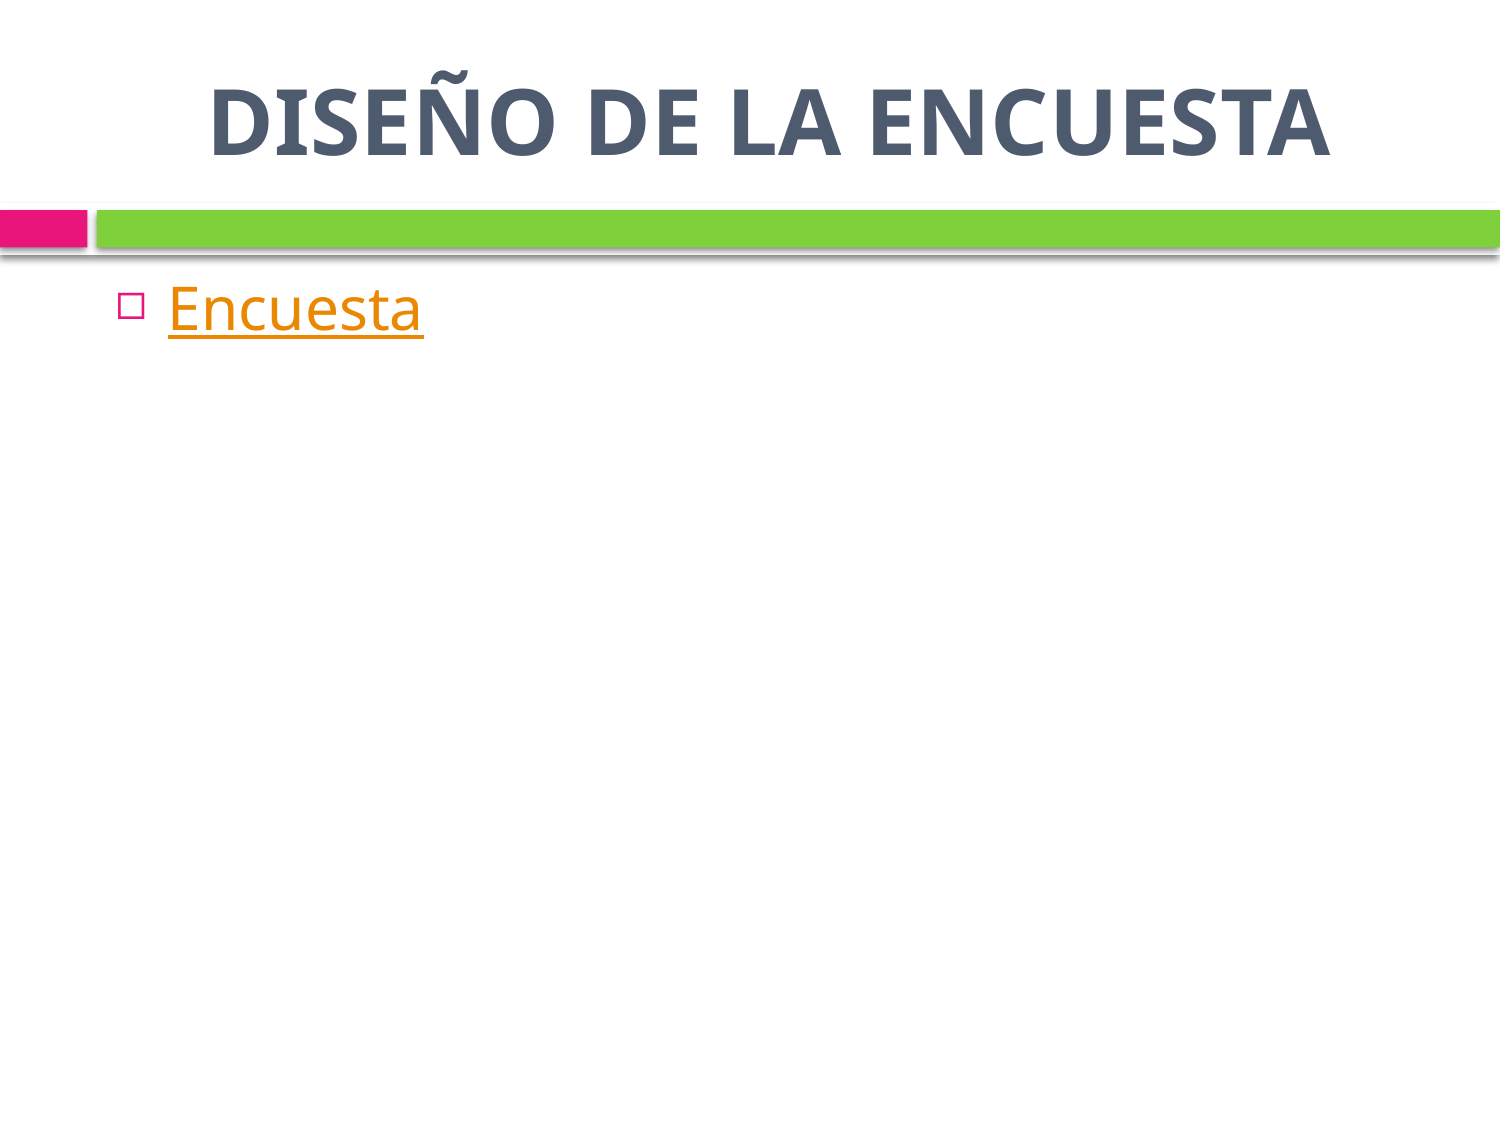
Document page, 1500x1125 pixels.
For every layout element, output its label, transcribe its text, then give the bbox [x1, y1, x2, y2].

list Encuesta [100, 262, 1438, 1000]
title DISEÑO DE LA ENCUESTA [100, 37, 1438, 200]
